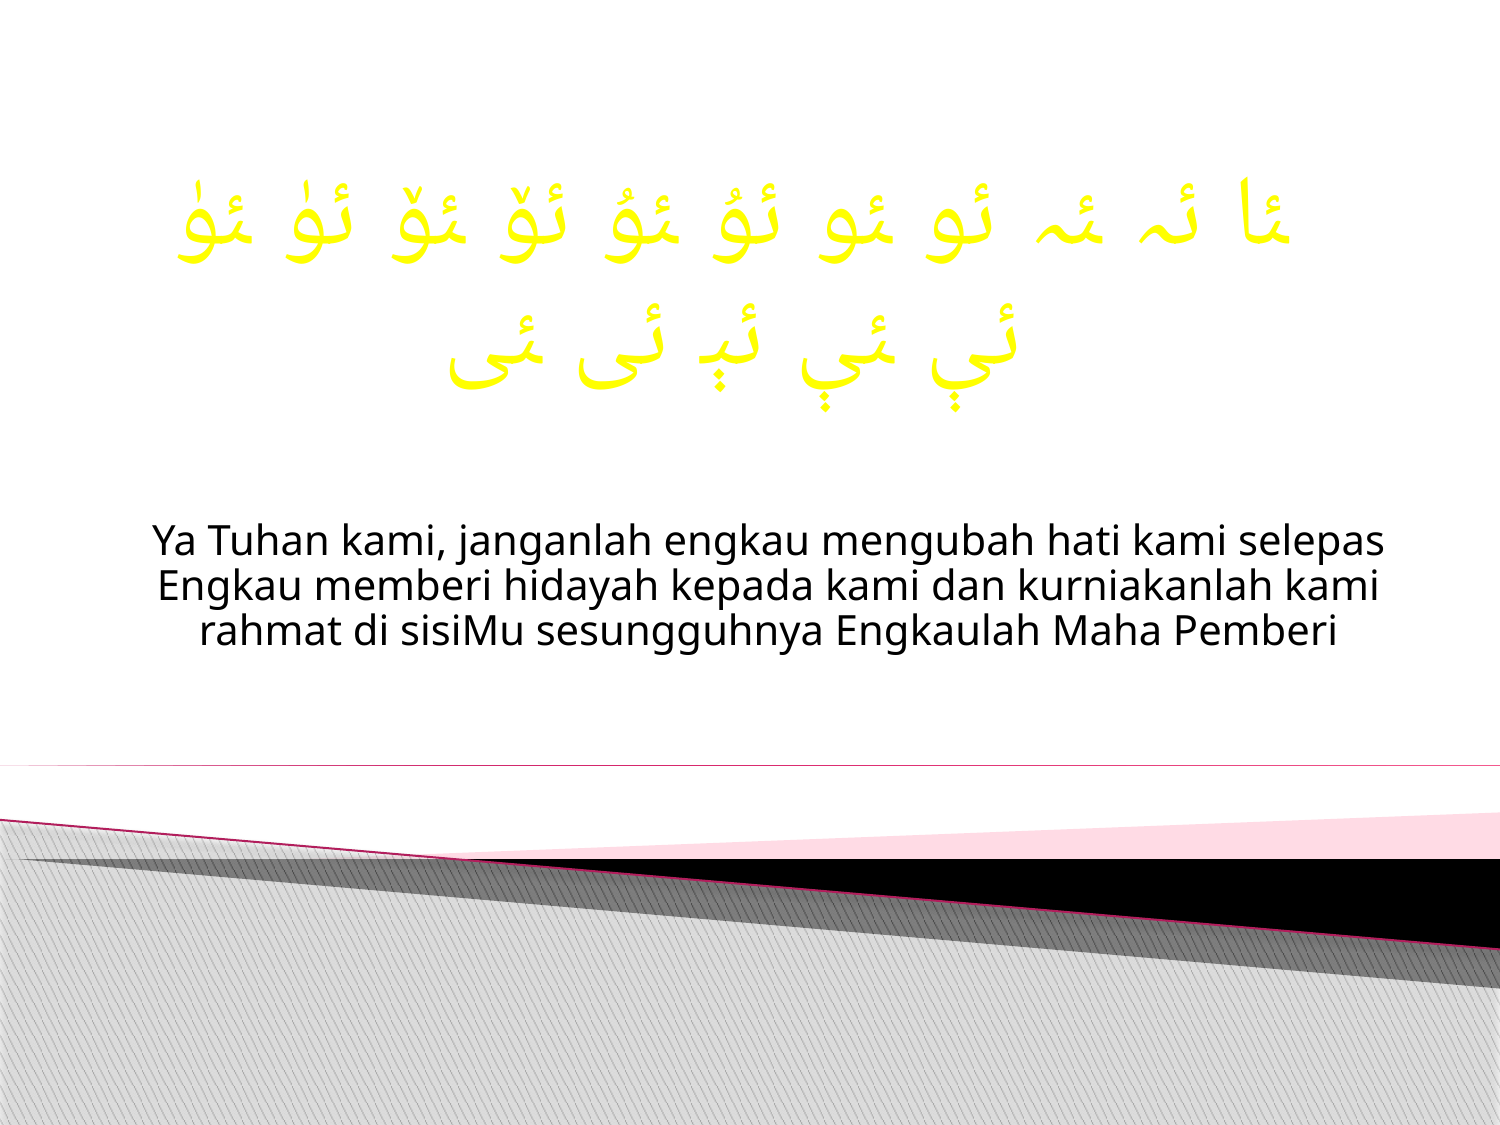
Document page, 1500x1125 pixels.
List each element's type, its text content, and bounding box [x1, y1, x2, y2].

text_box Ya Tuhan kami, janganlah engkau mengubah hati kami selepas Engkau memberi hidayah kepada kami dan kurniakanlah kami rahmat di sisiMu sesungguhnya Engkaulah Maha Pemberi [87, 512, 1450, 663]
picture [5, 859, 1500, 989]
text_box ﯫ ﯬ ﯭ ﯮ ﯯ ﯰ ﯱ ﯲ ﯳ ﯴ ﯵ ﯶ ﯷ ﯸ ﯹ ﯺ [124, 149, 1340, 405]
